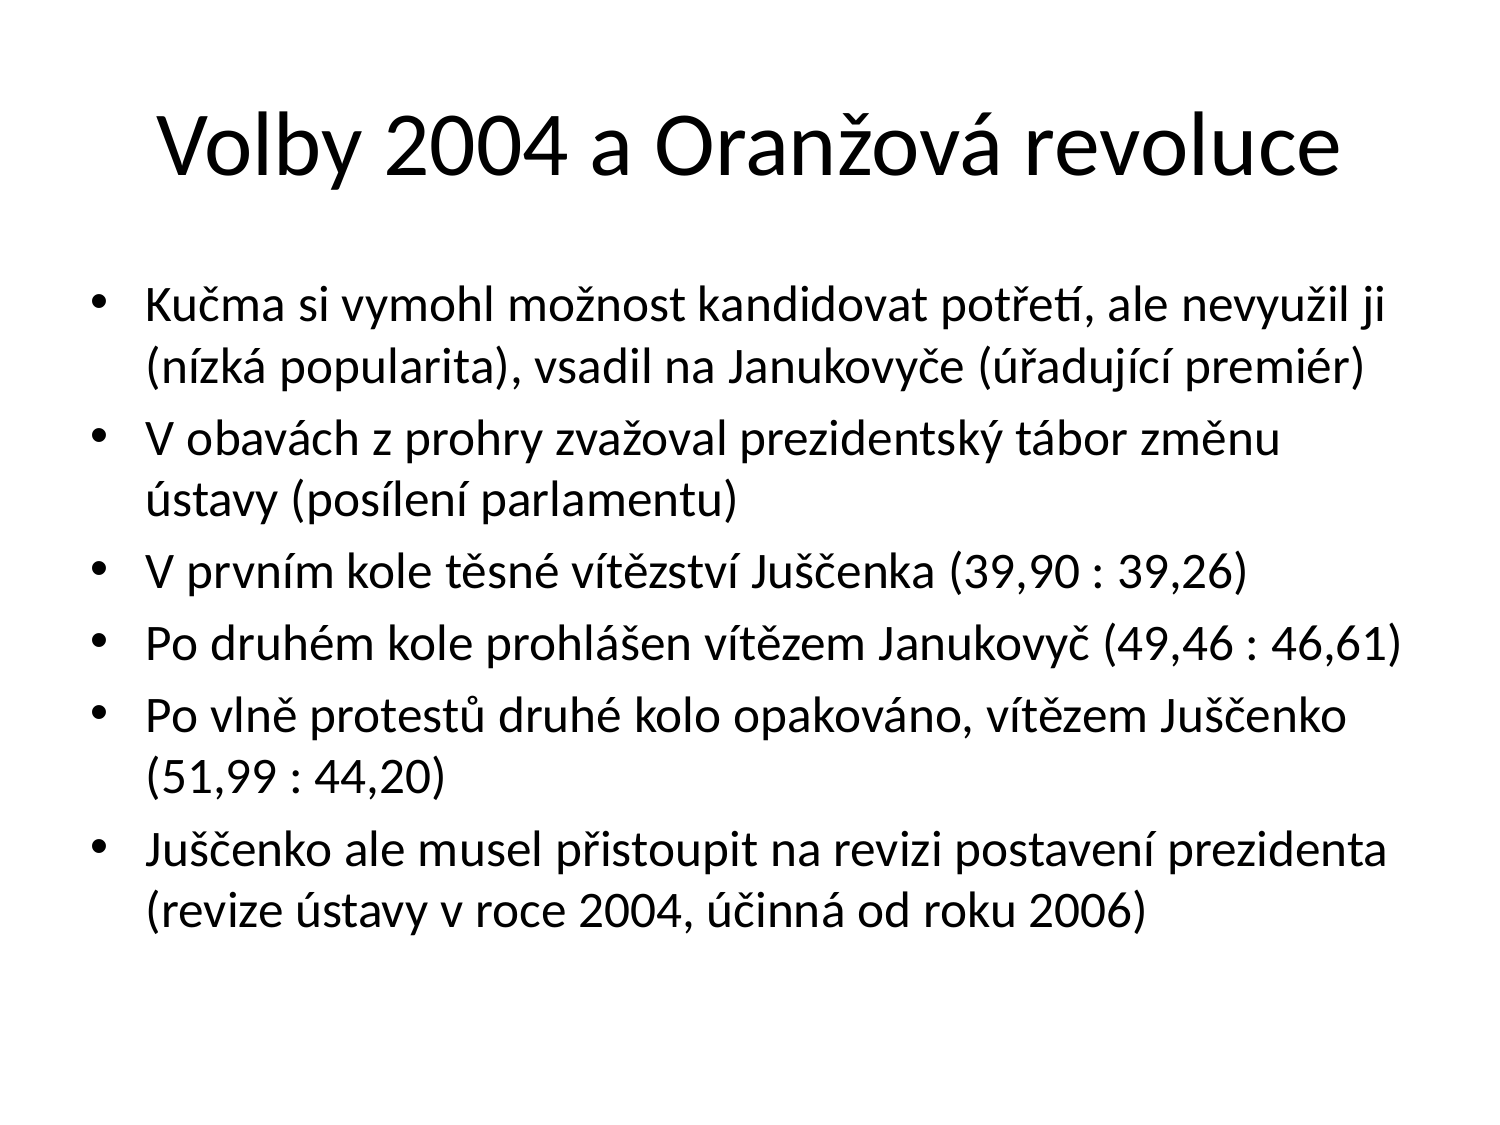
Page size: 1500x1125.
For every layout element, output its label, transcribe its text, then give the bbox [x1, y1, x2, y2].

list Kučma si vymohl možnost kandidovat potřetí, ale nevyužil ji (nízká popularita), vsadil na Janukovyče (úřadující premiér) V obavách z prohry zvažoval prezidentský tábor změnu ústavy (posílení parlamentu) V prvním kole těsné vítězství Juščenka (39,90 : 39,26) Po druhém kole prohlášen vítězem Janukovyč (49,46 : 46,61) Po vlně protestů druhé kolo opakováno, vítězem Juščenko (51,99 : 44,20) Juščenko ale musel přistoupit na revizi postavení prezidenta (revize ústavy v roce 2004, účinná od roku 2006) [75, 262, 1425, 1005]
title Volby 2004 a Oranžová revoluce [75, 45, 1425, 233]
